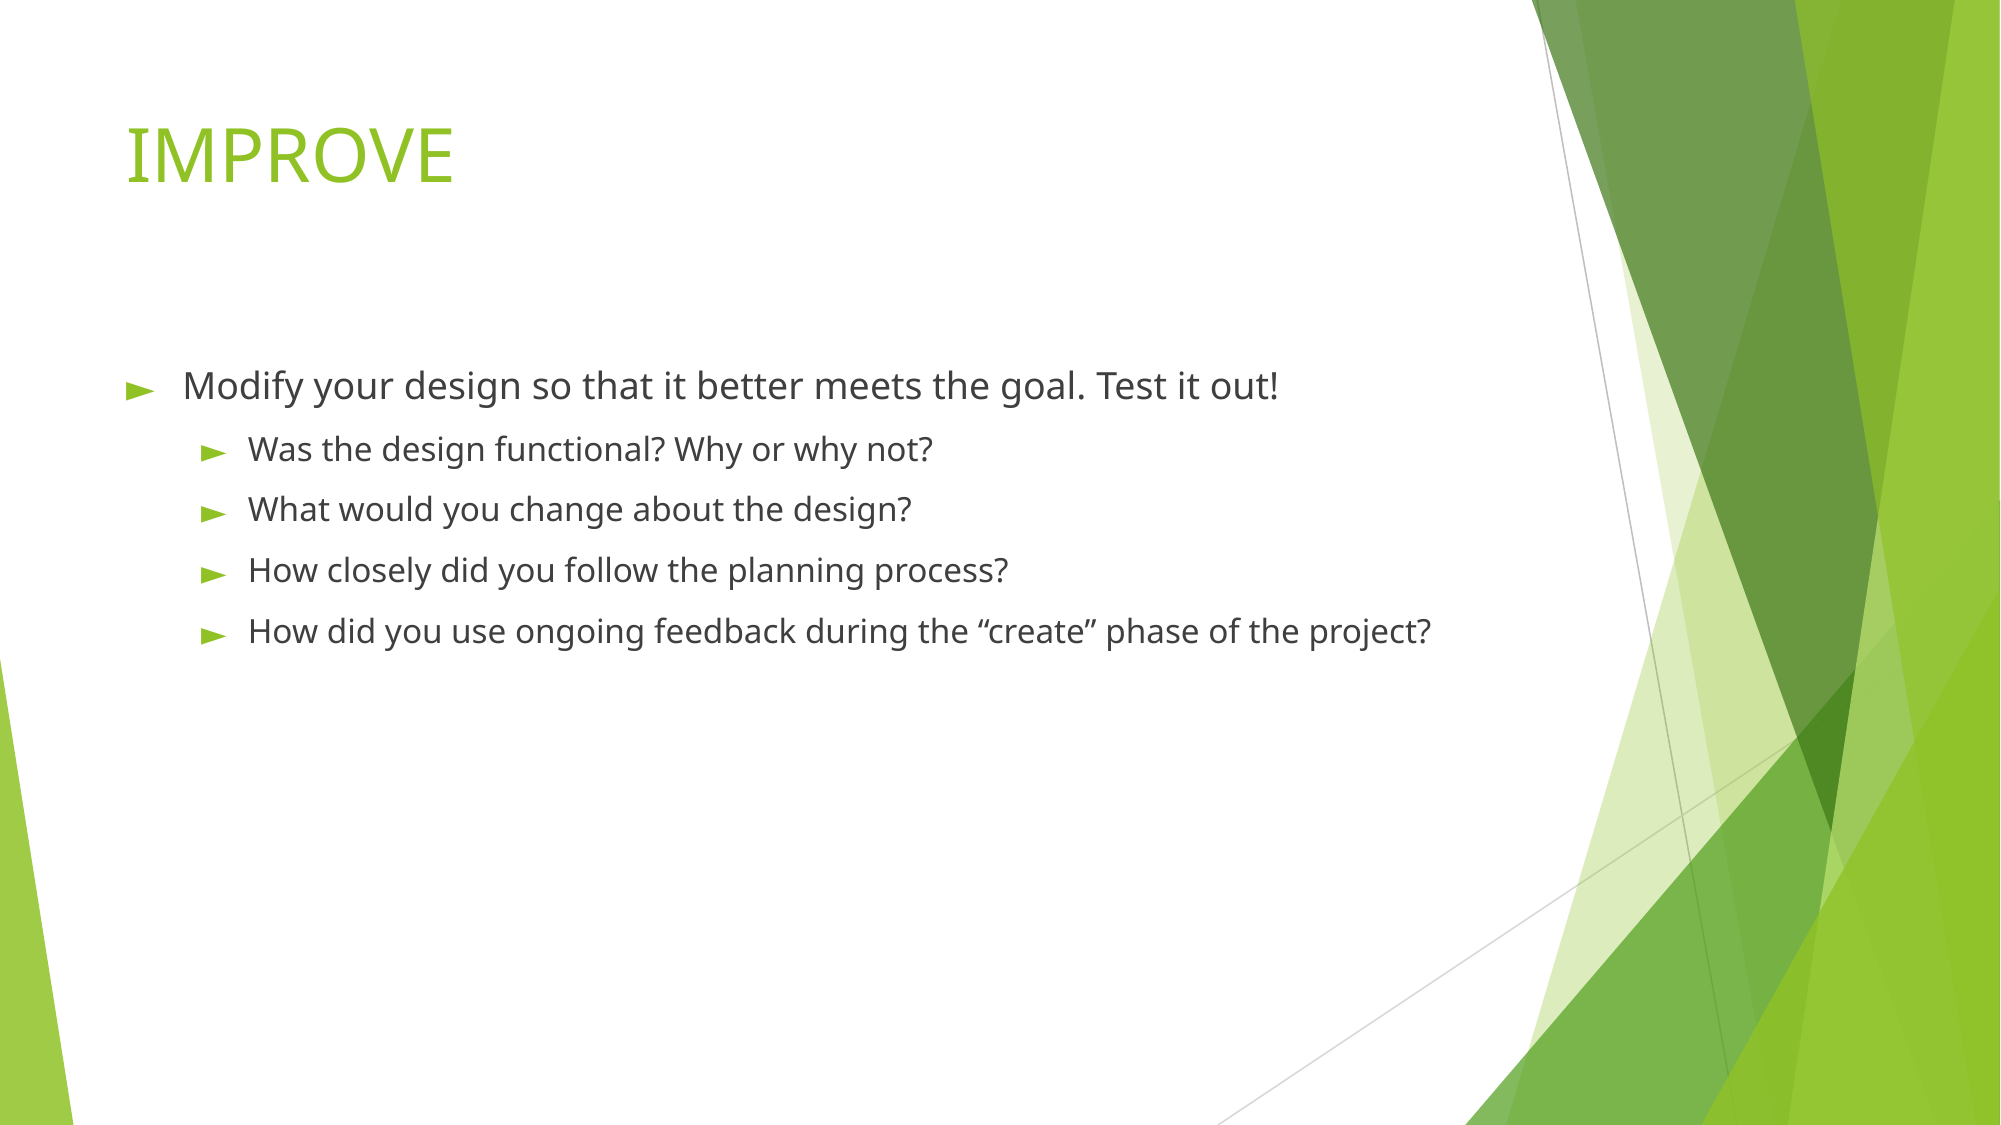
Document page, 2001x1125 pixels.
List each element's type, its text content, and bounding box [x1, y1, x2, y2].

title IMPROVE [111, 99, 1522, 317]
list Modify your design so that it better meets the goal. Test it out! Was the design functional? Why or why not? What would you change about the design? How closely did you follow the planning process? How did you use ongoing feedback during the “create” phase of the project? [111, 354, 1522, 992]
